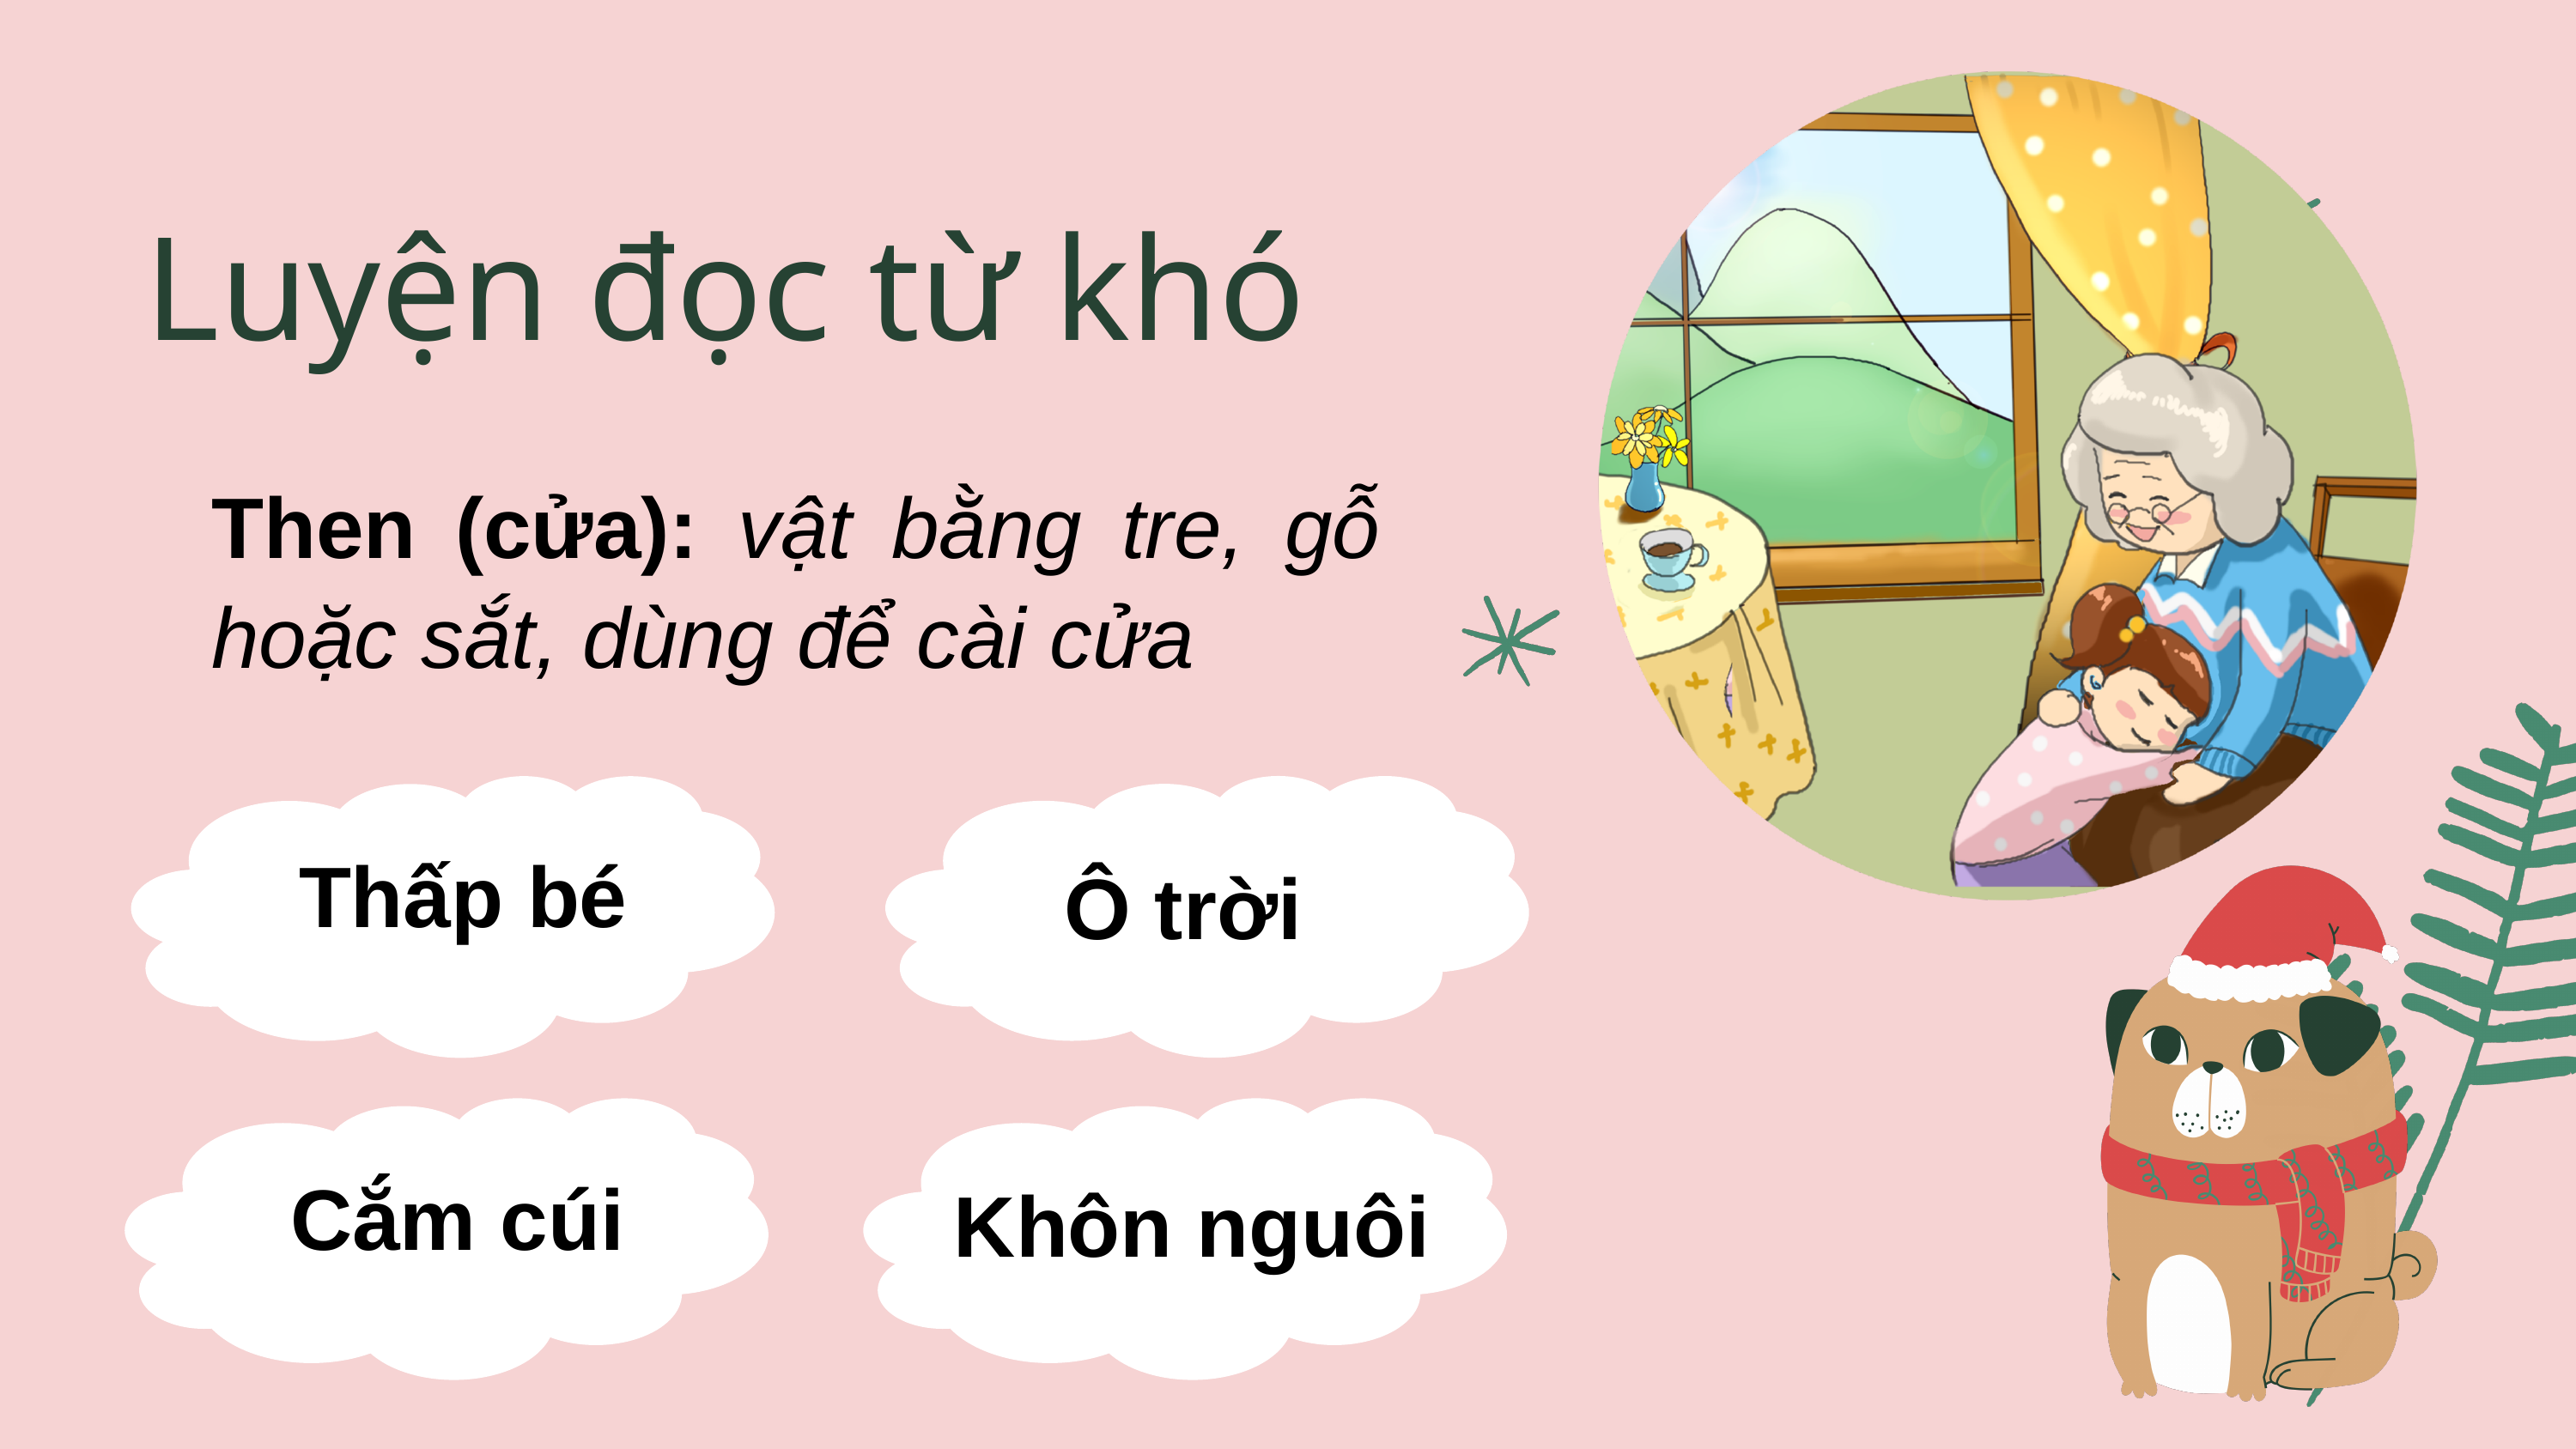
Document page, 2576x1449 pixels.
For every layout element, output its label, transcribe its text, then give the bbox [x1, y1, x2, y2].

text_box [885, 774, 2372, 1058]
text_box Luyện đọc từ khó [144, 211, 1315, 369]
picture [1449, 585, 1567, 700]
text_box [863, 1097, 2261, 1379]
text_box Then (cửa): vật bằng tre, gỗ hoặc sắt, dùng để cài cửa [210, 465, 1381, 686]
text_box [131, 774, 885, 1058]
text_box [125, 1097, 862, 1379]
picture [1588, 42, 2576, 1429]
